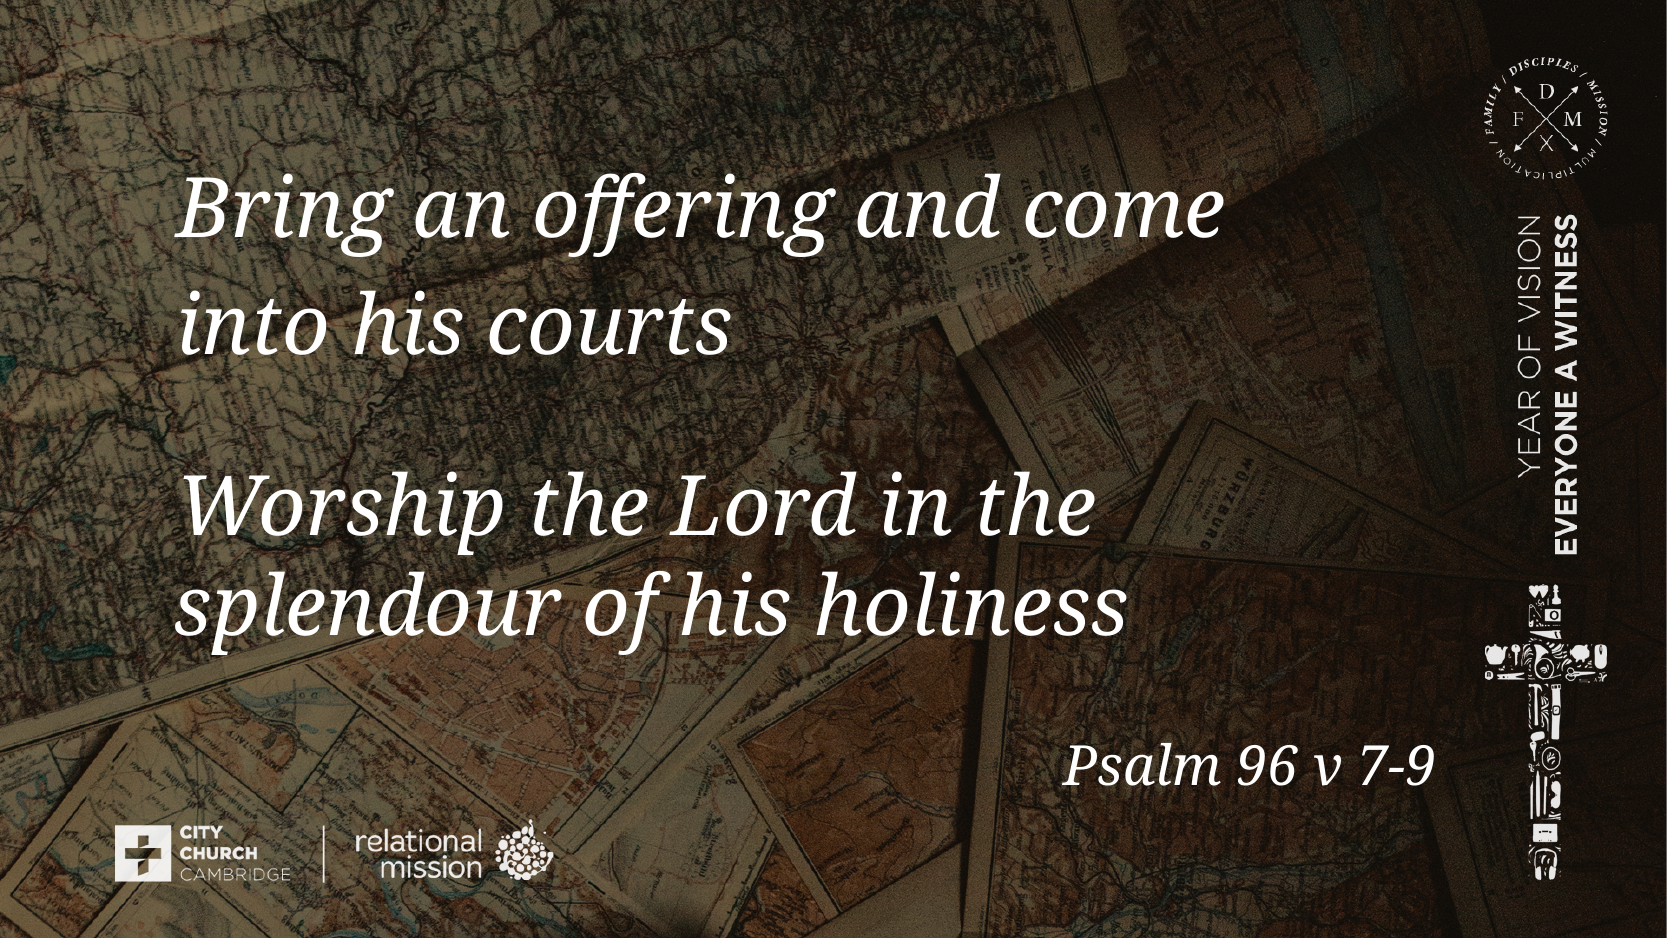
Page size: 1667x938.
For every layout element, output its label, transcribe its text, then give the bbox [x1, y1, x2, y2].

list Bring an offering and come into his courts Worship the Lord in the splendour of his holiness [111, 87, 1438, 719]
title Psalm 96 v 7-9 [111, 730, 1438, 798]
picture [0, 0, 1667, 938]
